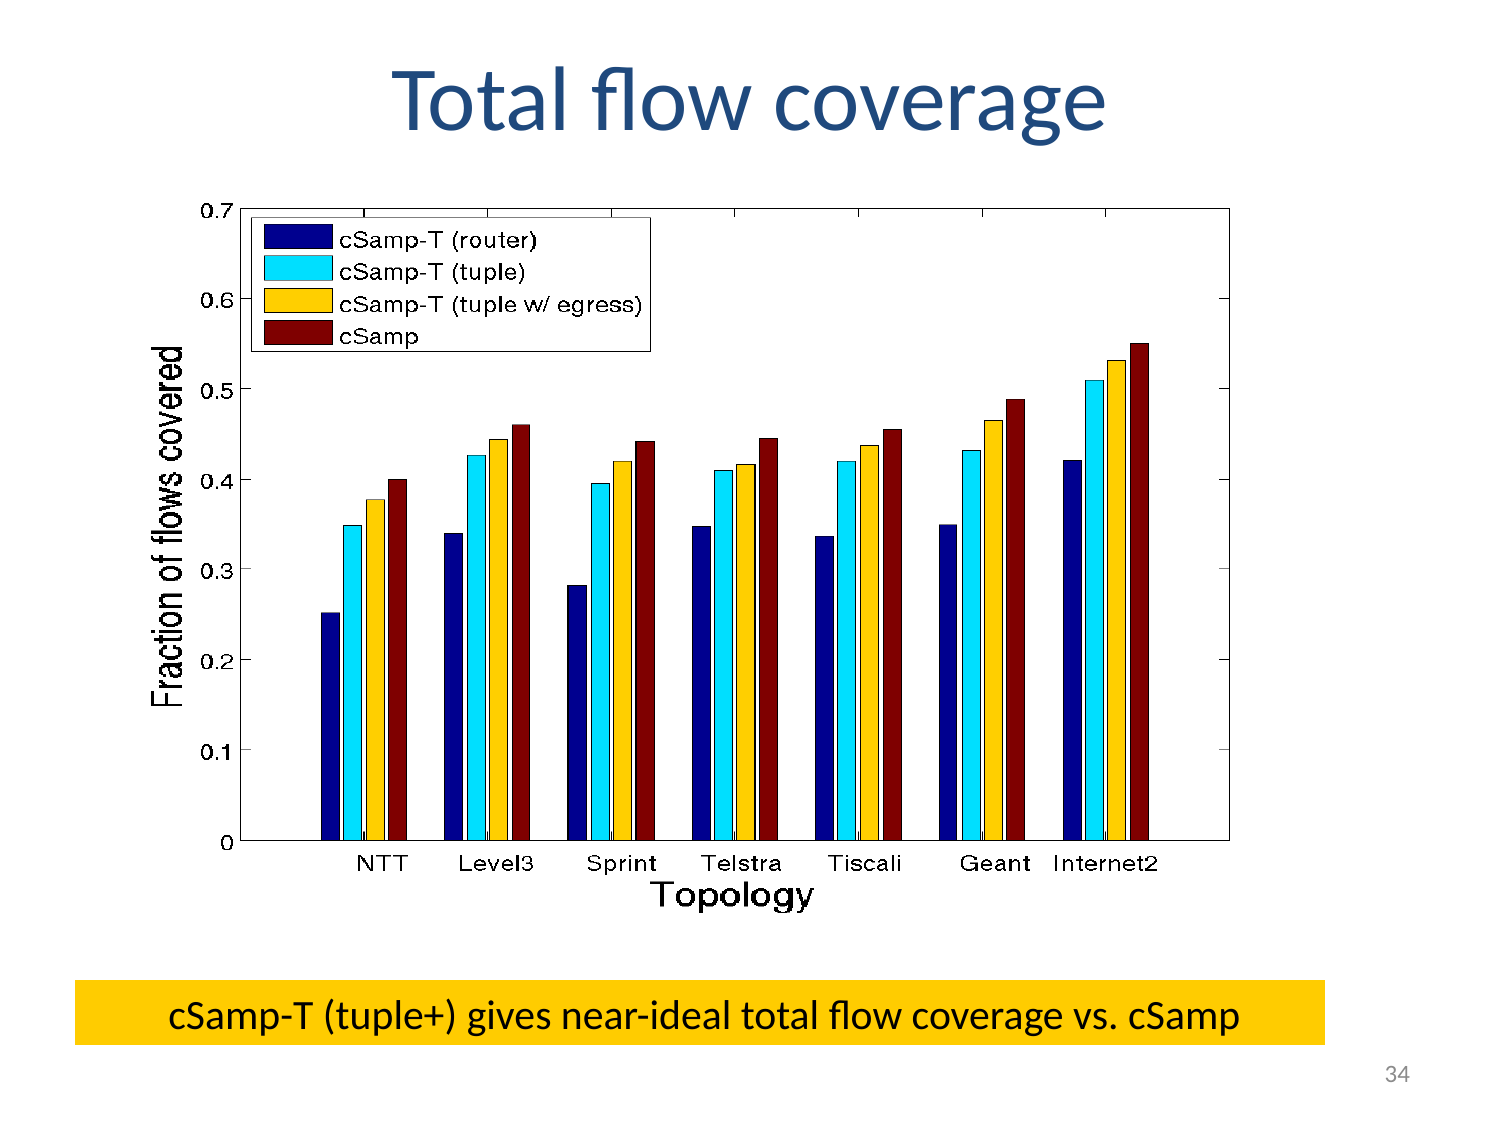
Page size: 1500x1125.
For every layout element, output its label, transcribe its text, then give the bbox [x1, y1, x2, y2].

title Total flow coverage [75, 0, 1425, 188]
text_box cSamp-T (tuple+) gives near-ideal total flow coverage vs. cSamp [75, 980, 1325, 1045]
slide_number 34 [1074, 1042, 1425, 1103]
picture [74, 149, 1351, 926]
